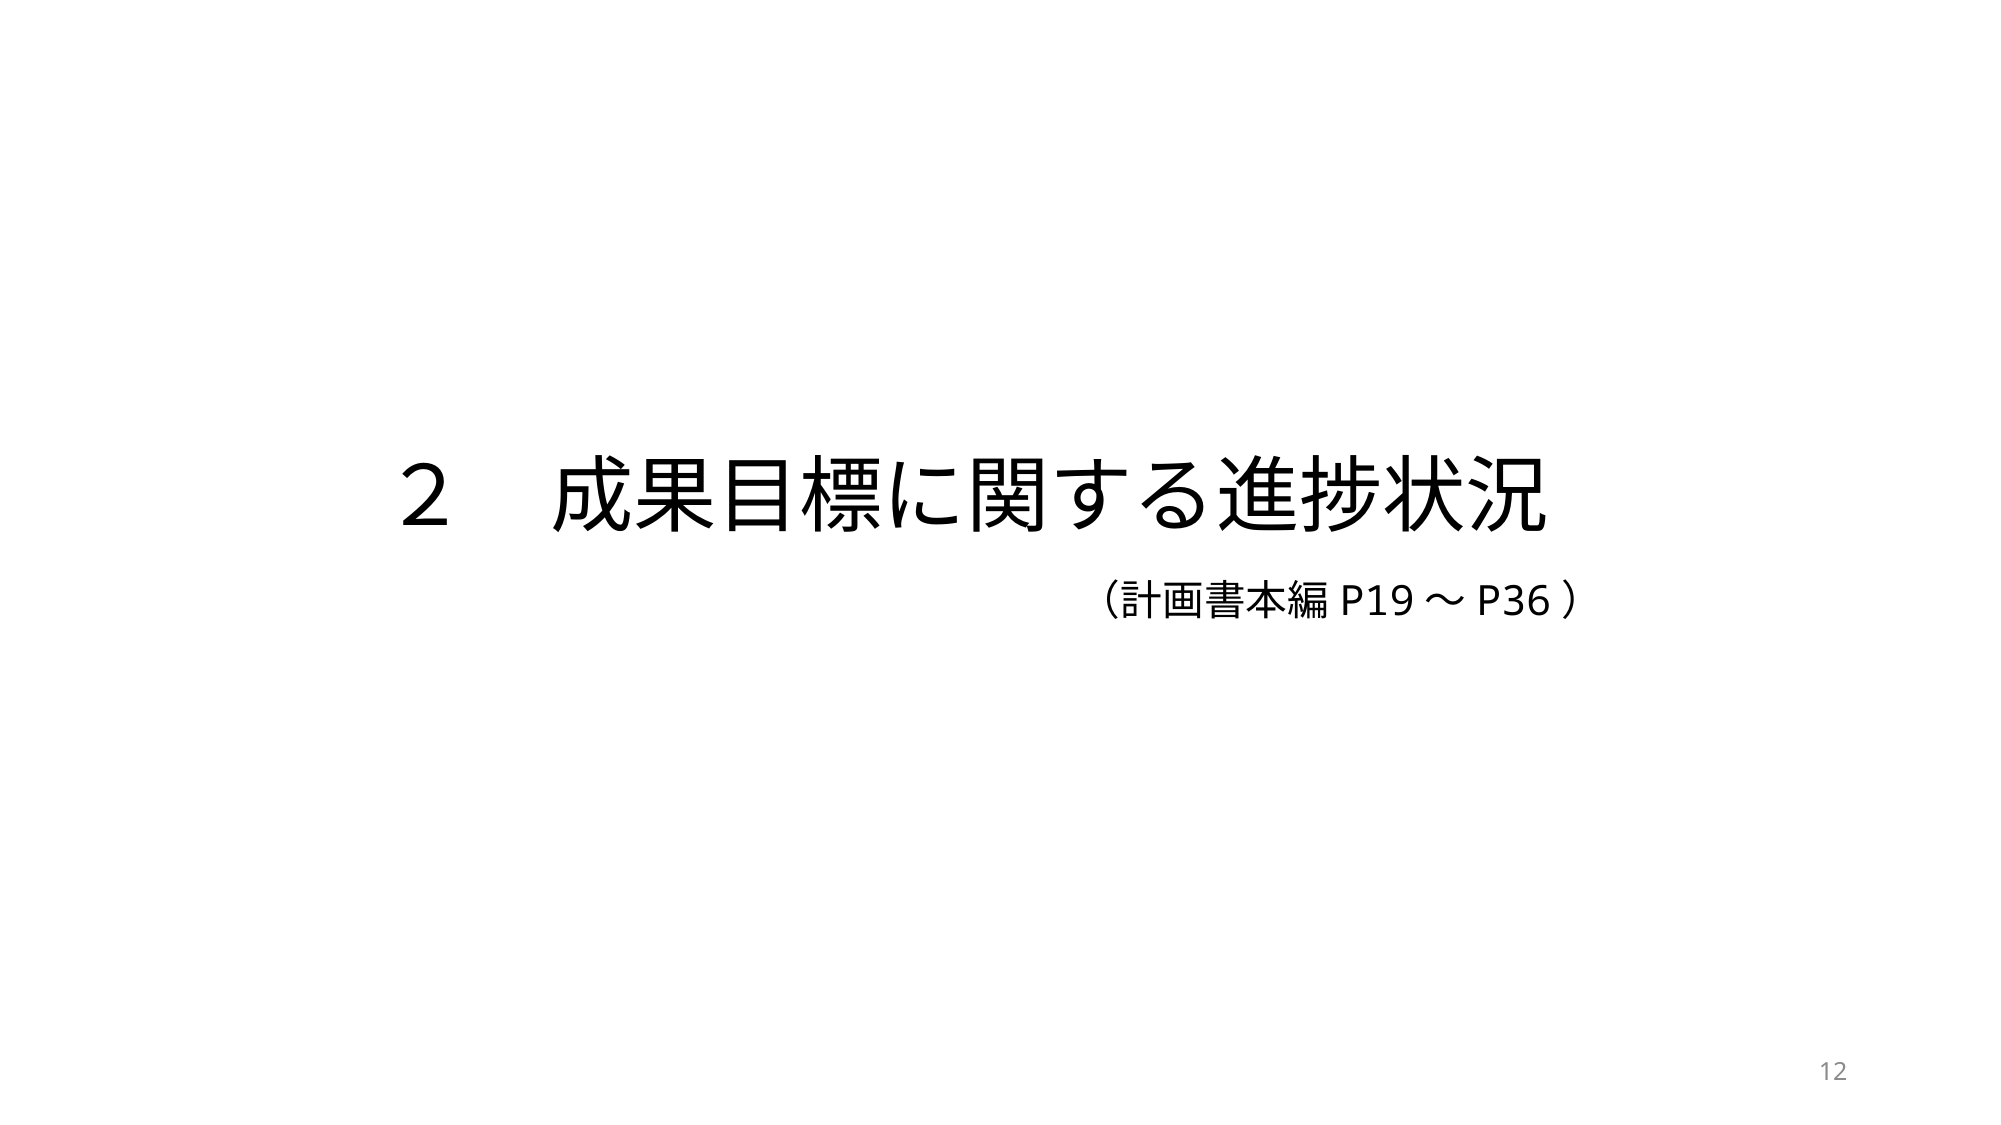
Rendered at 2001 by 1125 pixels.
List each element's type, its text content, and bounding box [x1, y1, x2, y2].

slide_number 12 [1412, 1042, 1863, 1103]
title ２ 成果目標に関する進捗状況 （計画書本編P19～P36） [103, 318, 1829, 768]
